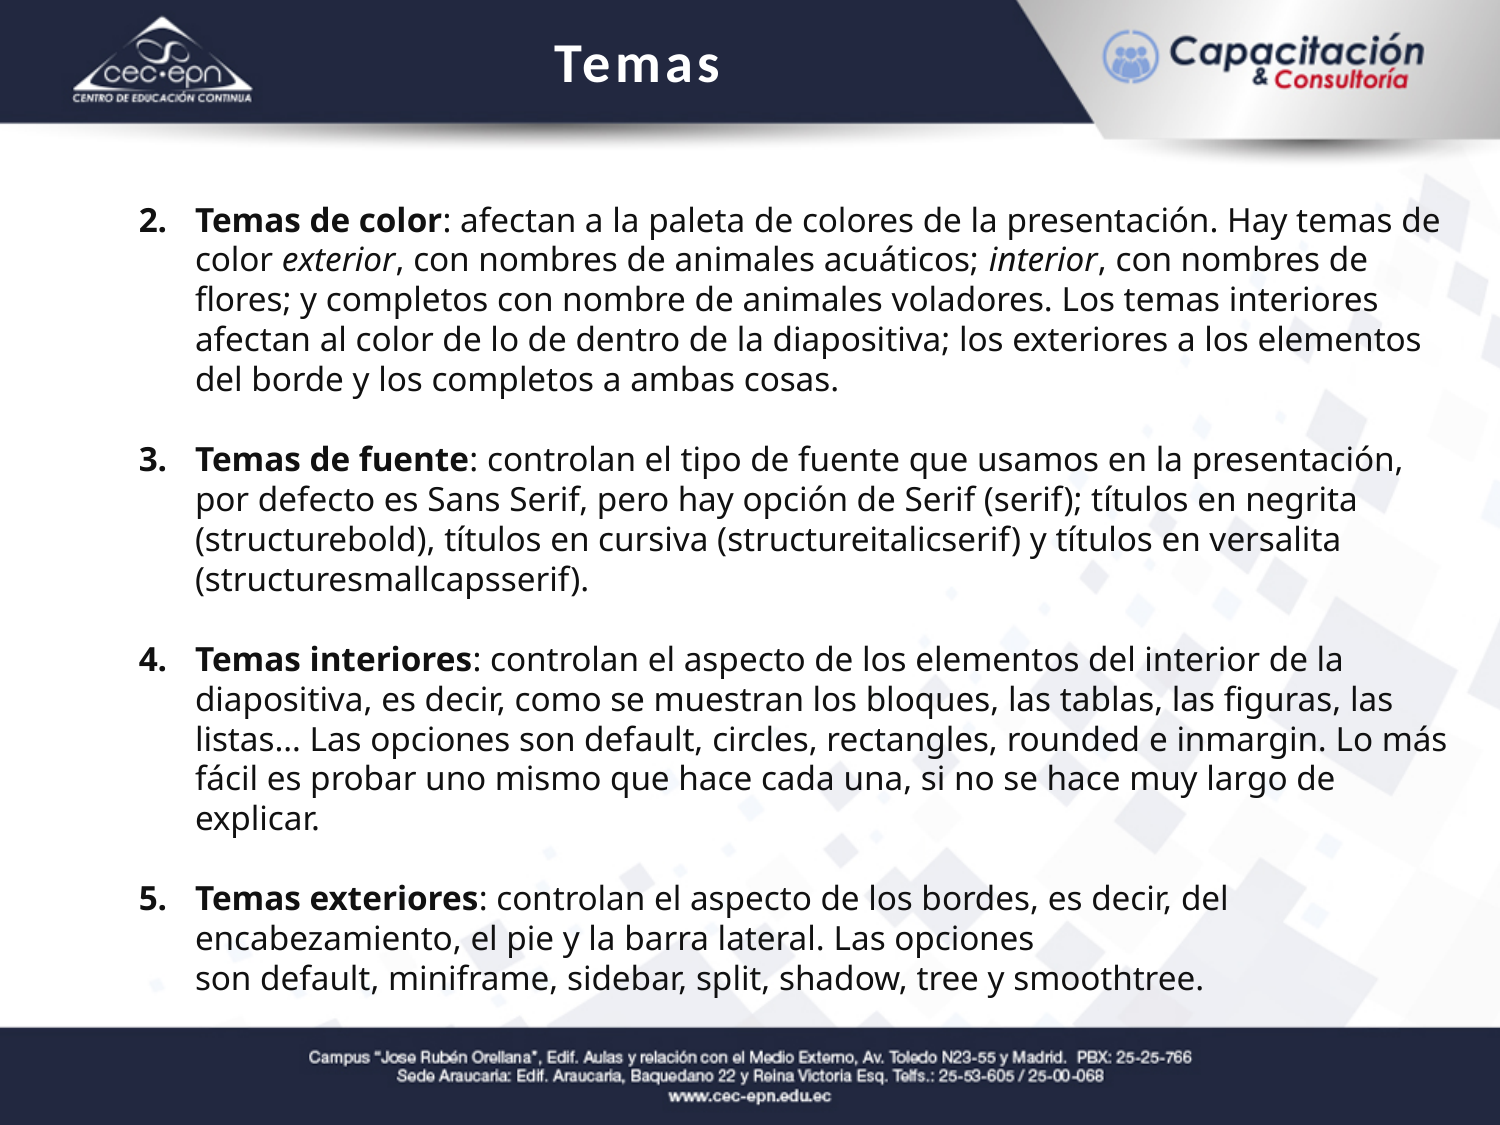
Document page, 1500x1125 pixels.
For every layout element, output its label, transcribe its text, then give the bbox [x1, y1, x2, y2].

text_box Temas de color: afectan a la paleta de colores de la presentación. Hay temas de color exterior, con nombres de animales acuáticos; interior, con nombres de flores; y completos con nombre de animales voladores. Los temas interiores afectan al color de lo de dentro de la diapositiva; los exteriores a los elementos del borde y los completos a ambas cosas. Temas de fuente: controlan el tipo de fuente que usamos en la presentación, por defecto es Sans Serif, pero hay opción de Serif (serif); títulos en negrita (structurebold), títulos en cursiva (structureitalicserif) y títulos en versalita (structuresmallcapsserif). Temas interiores: controlan el aspecto de los elementos del interior de la diapositiva, es decir, como se muestran los bloques, las tablas, las figuras, las listas… Las opciones son default, circles, rectangles, rounded e inmargin. Lo más fácil es probar uno mismo que hace cada una, si no se hace muy largo de explicar. Temas exteriores: controlan el aspecto de los bordes, es decir, del encabezamiento, el pie y la barra lateral. Las opciones son default, miniframe, sidebar, split, shadow, tree y smoothtree. [123, 191, 1474, 1005]
picture [0, 0, 1500, 1125]
text_box Temas [253, 19, 1022, 102]
